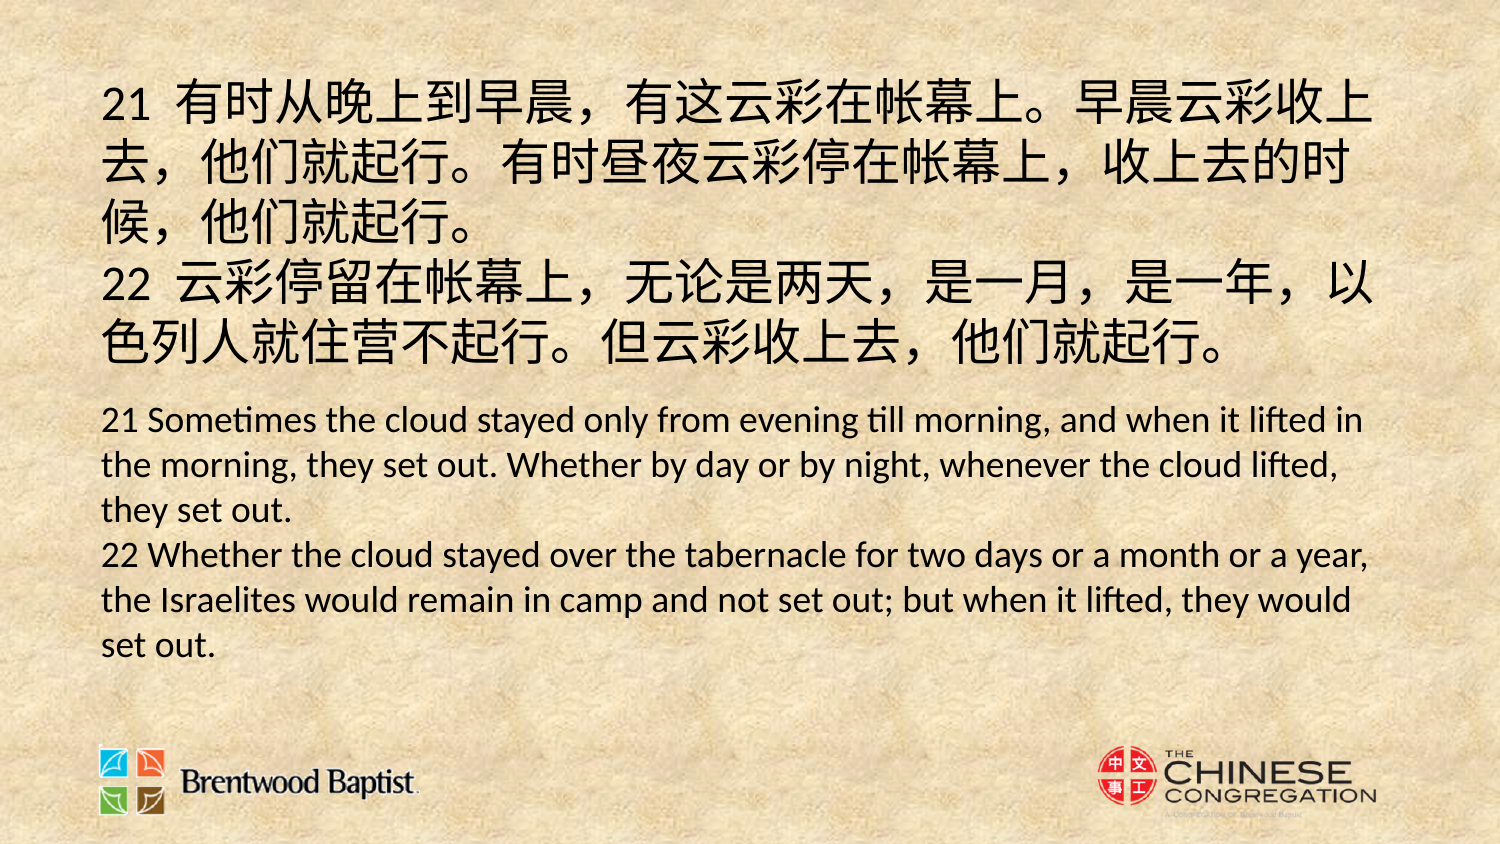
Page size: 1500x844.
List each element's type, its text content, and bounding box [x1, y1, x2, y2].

text_box 21 有时从晚上到早晨，有这云彩在帐幕上。早晨云彩收上去，他们就起行。有时昼夜云彩停在帐幕上，收上去的时候，他们就起行。 22 云彩停留在帐幕上，无论是两天，是一月，是一年，以色列人就住营不起行。但云彩收上去，他们就起行。 21 Sometimes the cloud stayed only from evening till morning, and when it lifted in the morning, they set out. Whether by day or by night, whenever the cloud lifted, they set out. 22 Whether the cloud stayed over the tabernacle for two days or a month or a year, the Israelites would remain in camp and not set out; but when it lifted, they would set out. [85, 62, 1407, 718]
picture [0, 0, 1500, 844]
